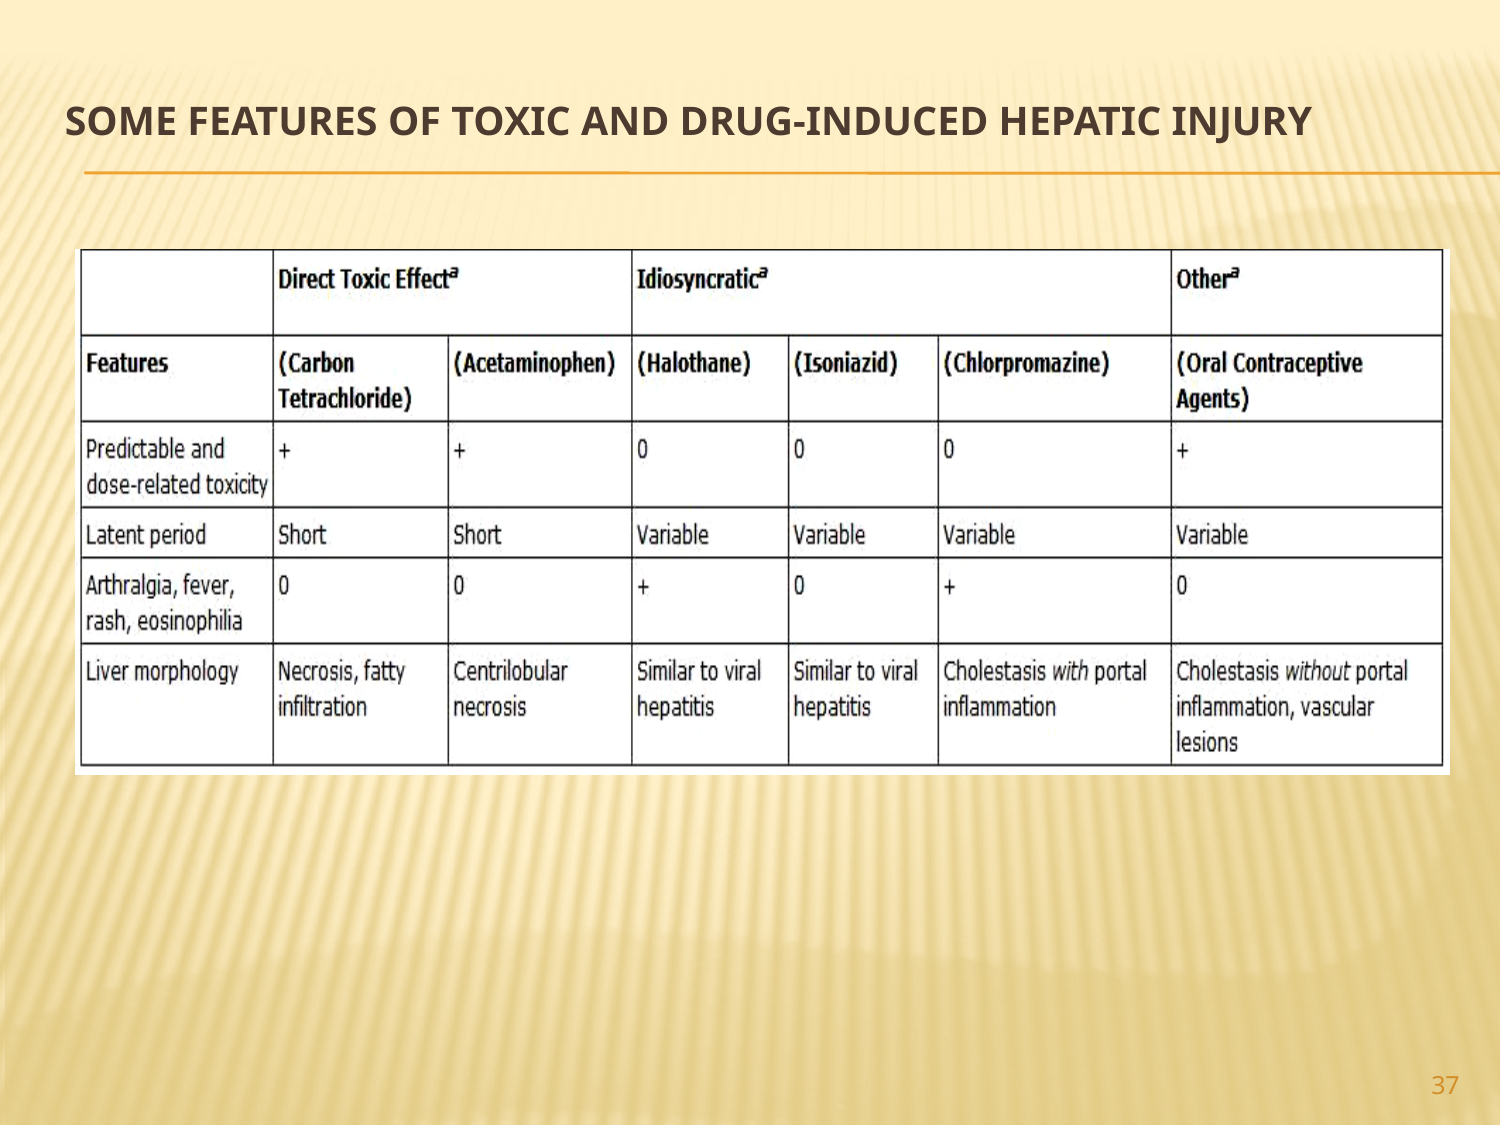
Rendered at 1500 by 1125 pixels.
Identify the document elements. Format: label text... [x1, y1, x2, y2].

picture [74, 249, 1451, 776]
slide_number 37 [1350, 1061, 1475, 1103]
title Some Features of Toxic and Drug-Induced Hepatic Injury [50, 75, 1475, 213]
